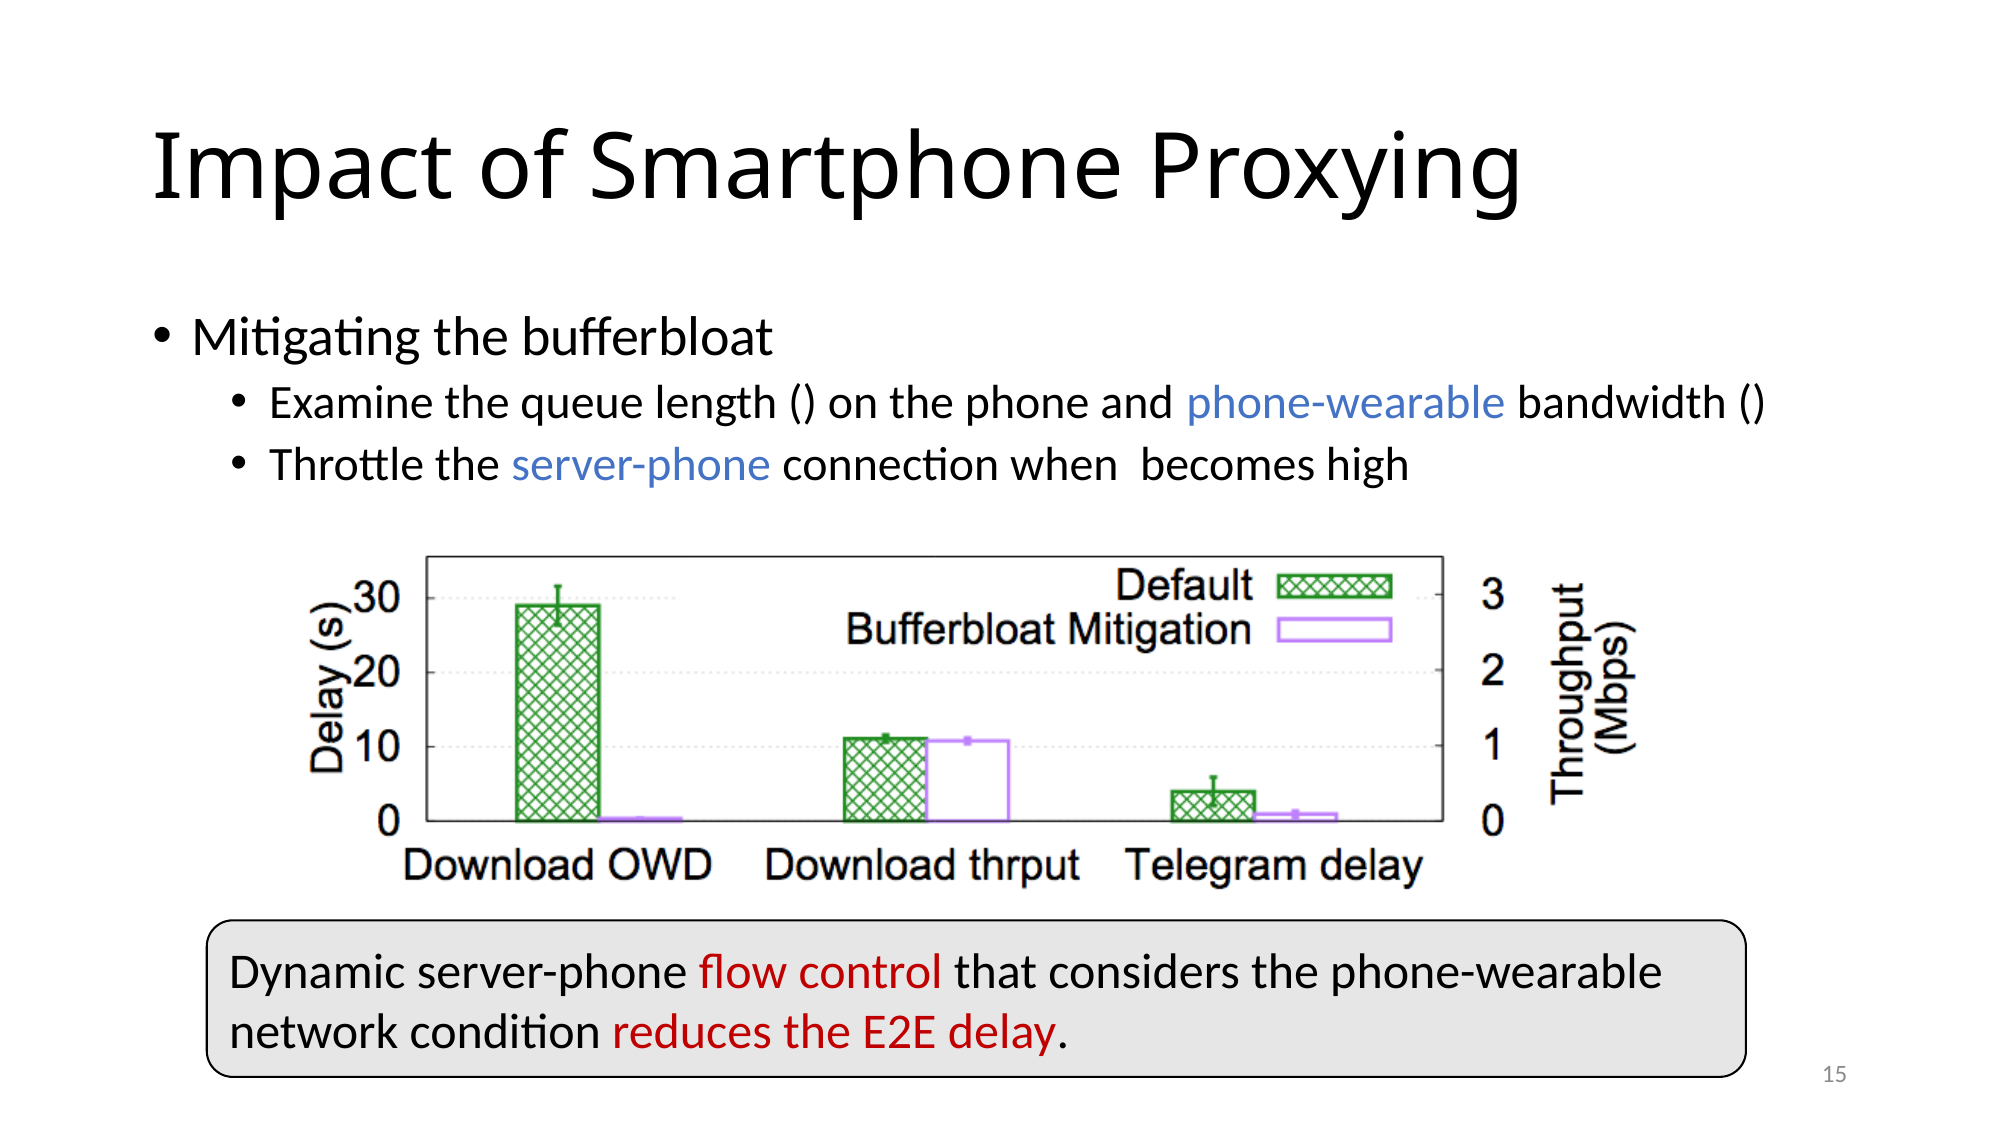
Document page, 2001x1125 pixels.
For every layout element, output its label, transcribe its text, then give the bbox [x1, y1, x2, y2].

text_box Dynamic server-phone flow control that considers the phone-wearable network condition reduces the E2E delay. [205, 919, 1747, 1078]
picture [288, 512, 1657, 909]
slide_number 15 [1412, 1042, 1863, 1103]
title Impact of Smartphone Proxying [137, 59, 1863, 278]
